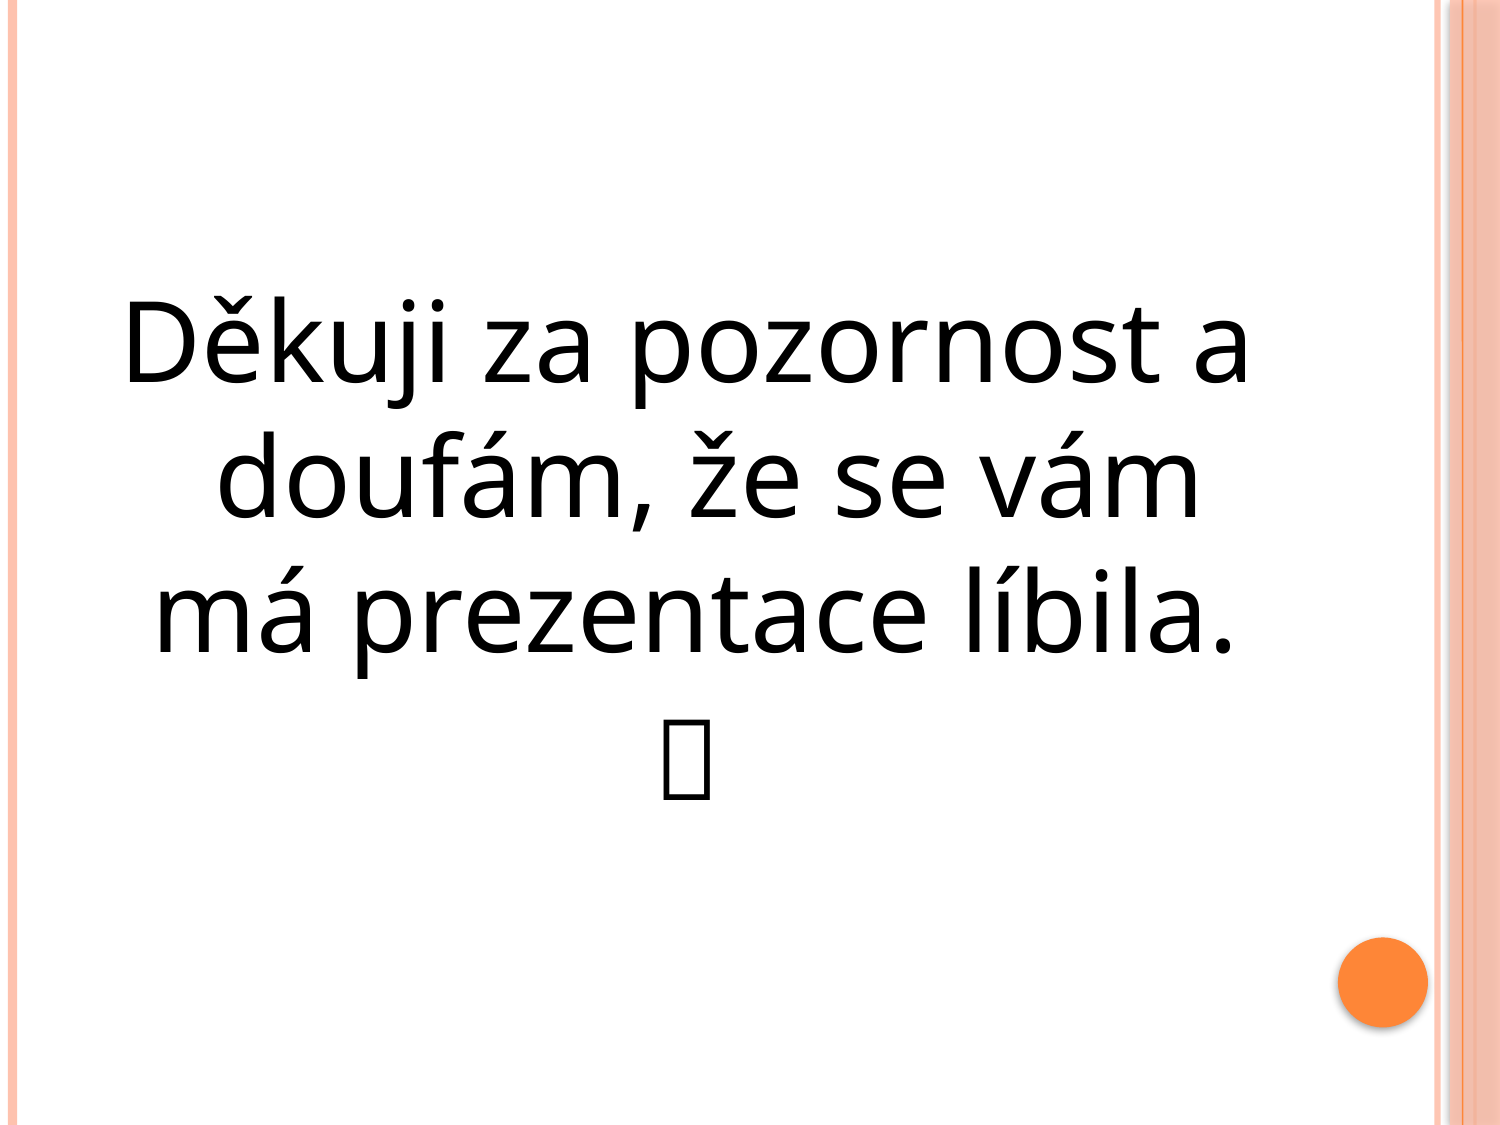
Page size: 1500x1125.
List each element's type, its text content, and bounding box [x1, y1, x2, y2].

list Děkuji za pozornost a doufám, že se vám má prezentace líbila.  [75, 262, 1300, 1062]
